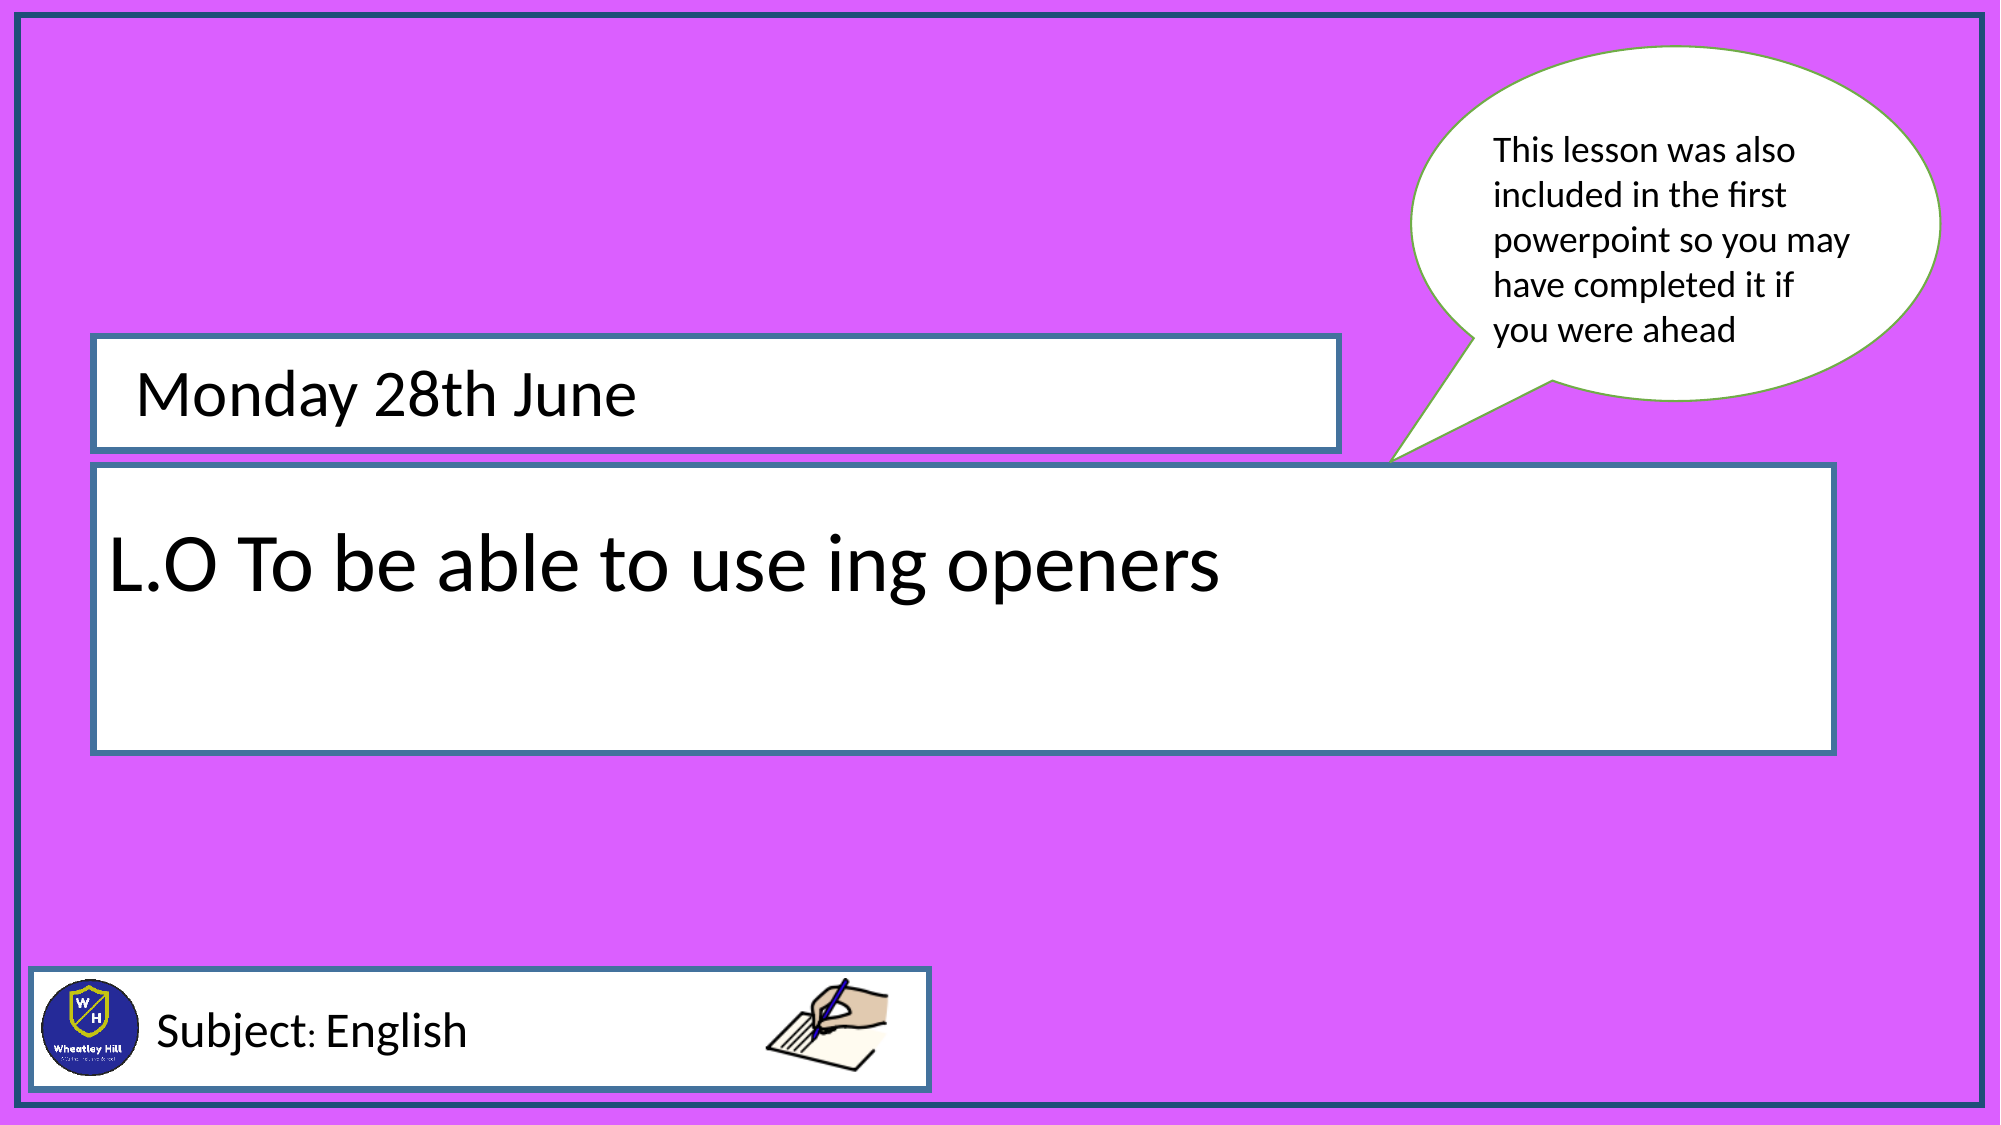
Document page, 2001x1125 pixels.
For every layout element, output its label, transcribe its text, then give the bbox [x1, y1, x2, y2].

picture [41, 979, 142, 1079]
text_box [1389, 45, 1942, 464]
text_box L.O To be able to use ing openers [93, 401, 1805, 616]
picture [762, 978, 899, 1084]
text_box This lesson was also included in the first powerpoint so you may have completed it if you were ahead [1478, 118, 1874, 358]
text_box [92, 464, 1835, 754]
text_box Subject: English [142, 989, 762, 1065]
text_box [16, 14, 1983, 1106]
text_box Monday 28th June [121, 342, 1340, 401]
text_box [30, 968, 930, 1091]
text_box [92, 335, 1340, 452]
